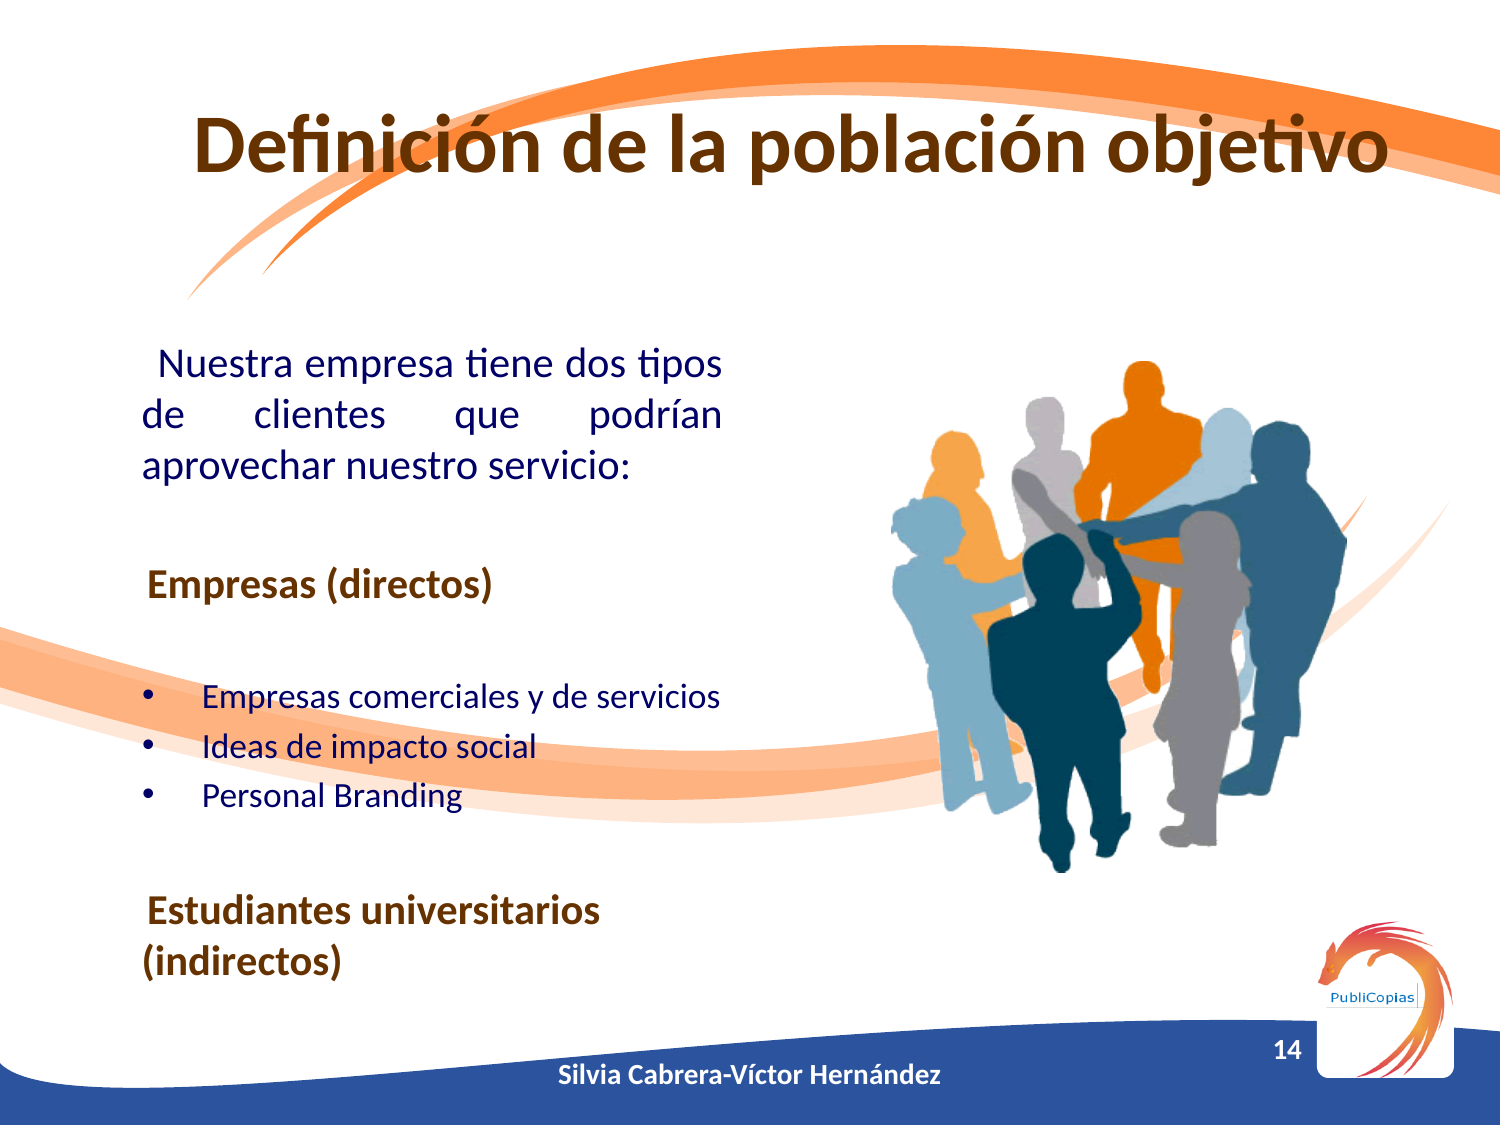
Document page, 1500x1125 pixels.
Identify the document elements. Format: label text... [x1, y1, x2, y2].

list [891, 361, 1347, 873]
footer Silvia Cabrera-Víctor Hernández [512, 1042, 988, 1103]
title Definición de la población objetivo [75, 45, 1425, 233]
list Nuestra empresa tiene dos tipos de clientes que podrían aprovechar nuestro servicio: Empresas (directos) Empresas comerciales y de servicios Ideas de impacto social Personal Branding Estudiantes universitarios (indirectos) [75, 255, 738, 1005]
picture [1316, 918, 1455, 1079]
slide_number 14 [966, 1018, 1311, 1078]
